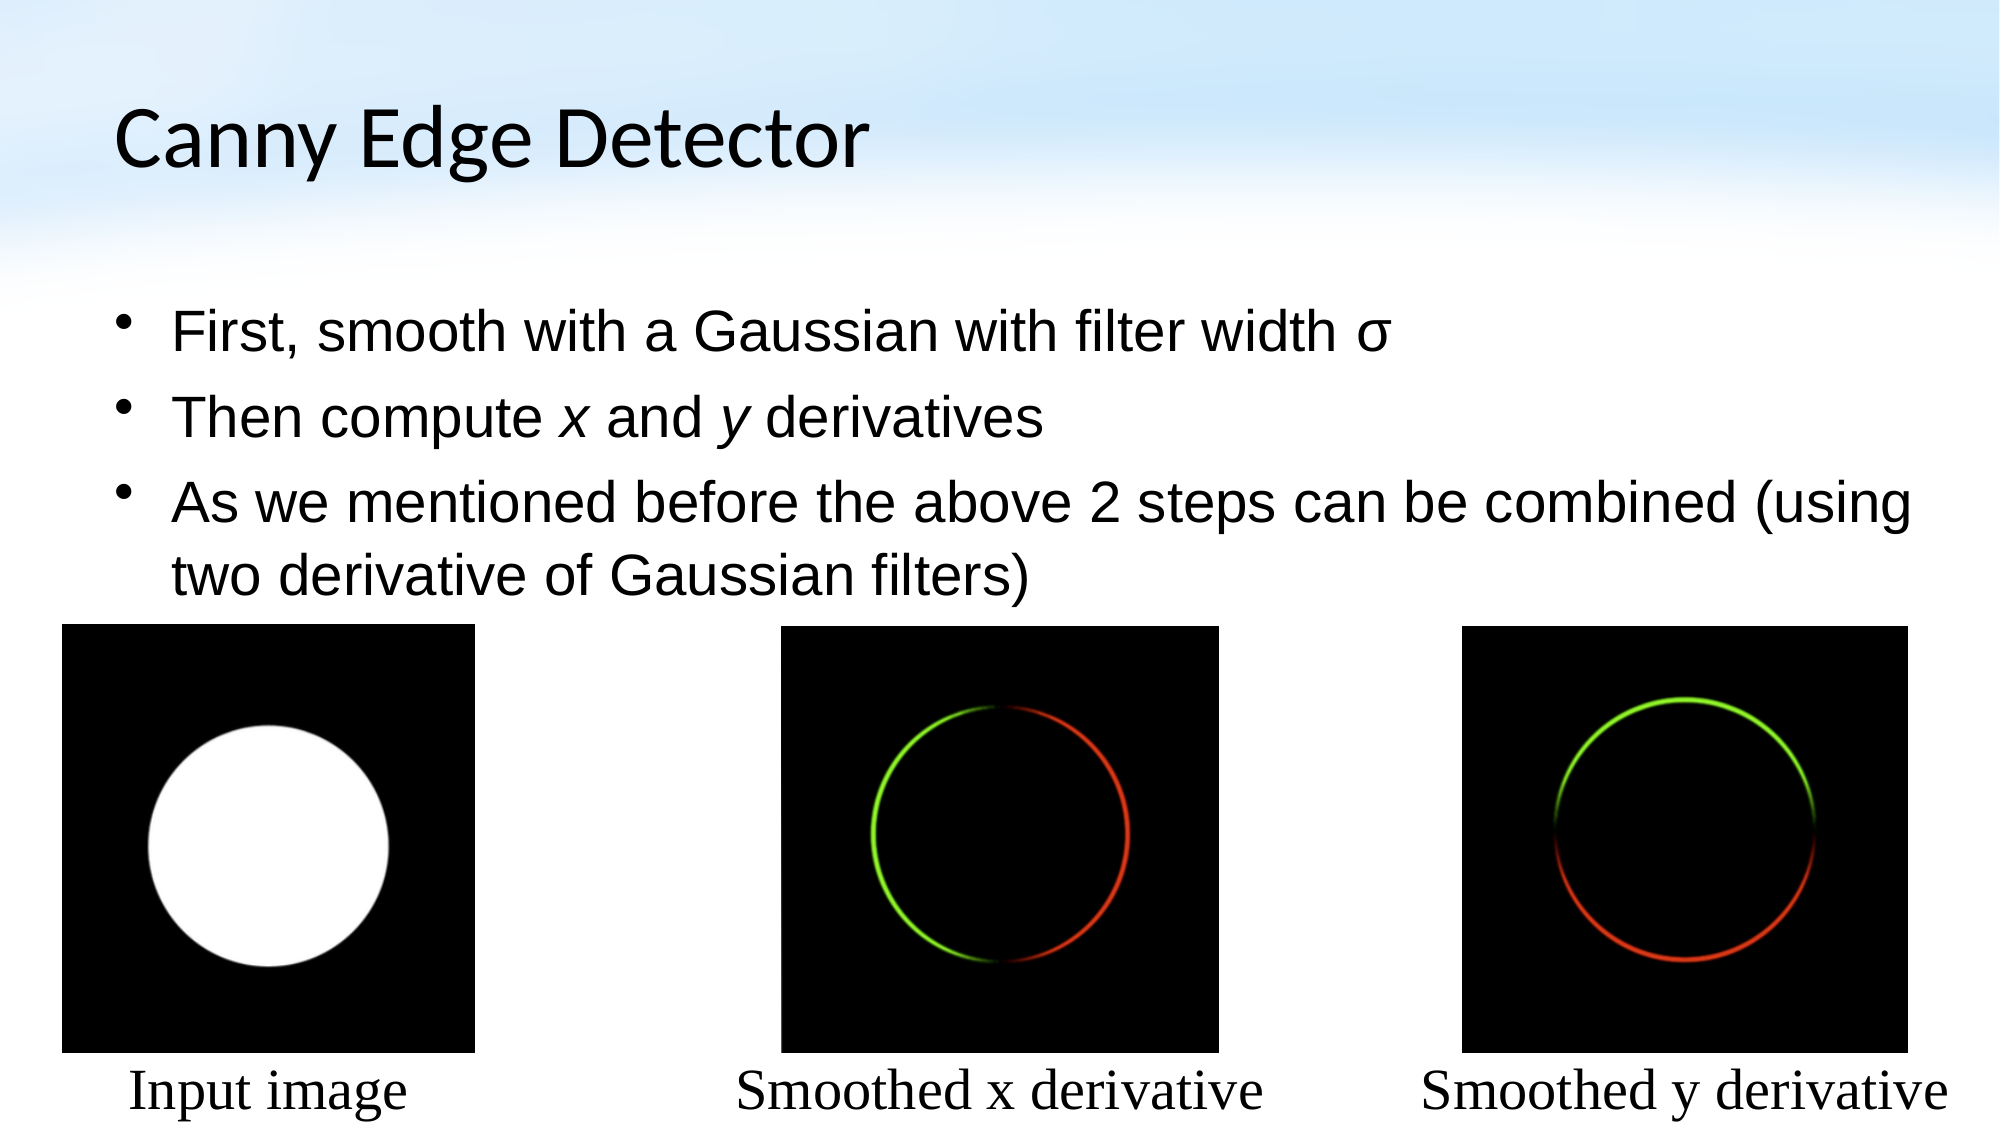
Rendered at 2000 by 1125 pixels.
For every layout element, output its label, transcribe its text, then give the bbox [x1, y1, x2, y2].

title Canny Edge Detector [99, 37, 1963, 226]
text_box Smoothed y derivative [1334, 1043, 2000, 1125]
picture [0, 0, 2000, 1125]
text_box Smoothed x derivative [649, 1043, 1334, 1125]
list First, smooth with a Gaussian with filter width σ Then compute x and y derivatives As we mentioned before the above 2 steps can be combined (using two derivative of Gaussian filters) [99, 282, 1981, 1026]
text_box Input image [62, 1060, 475, 1125]
